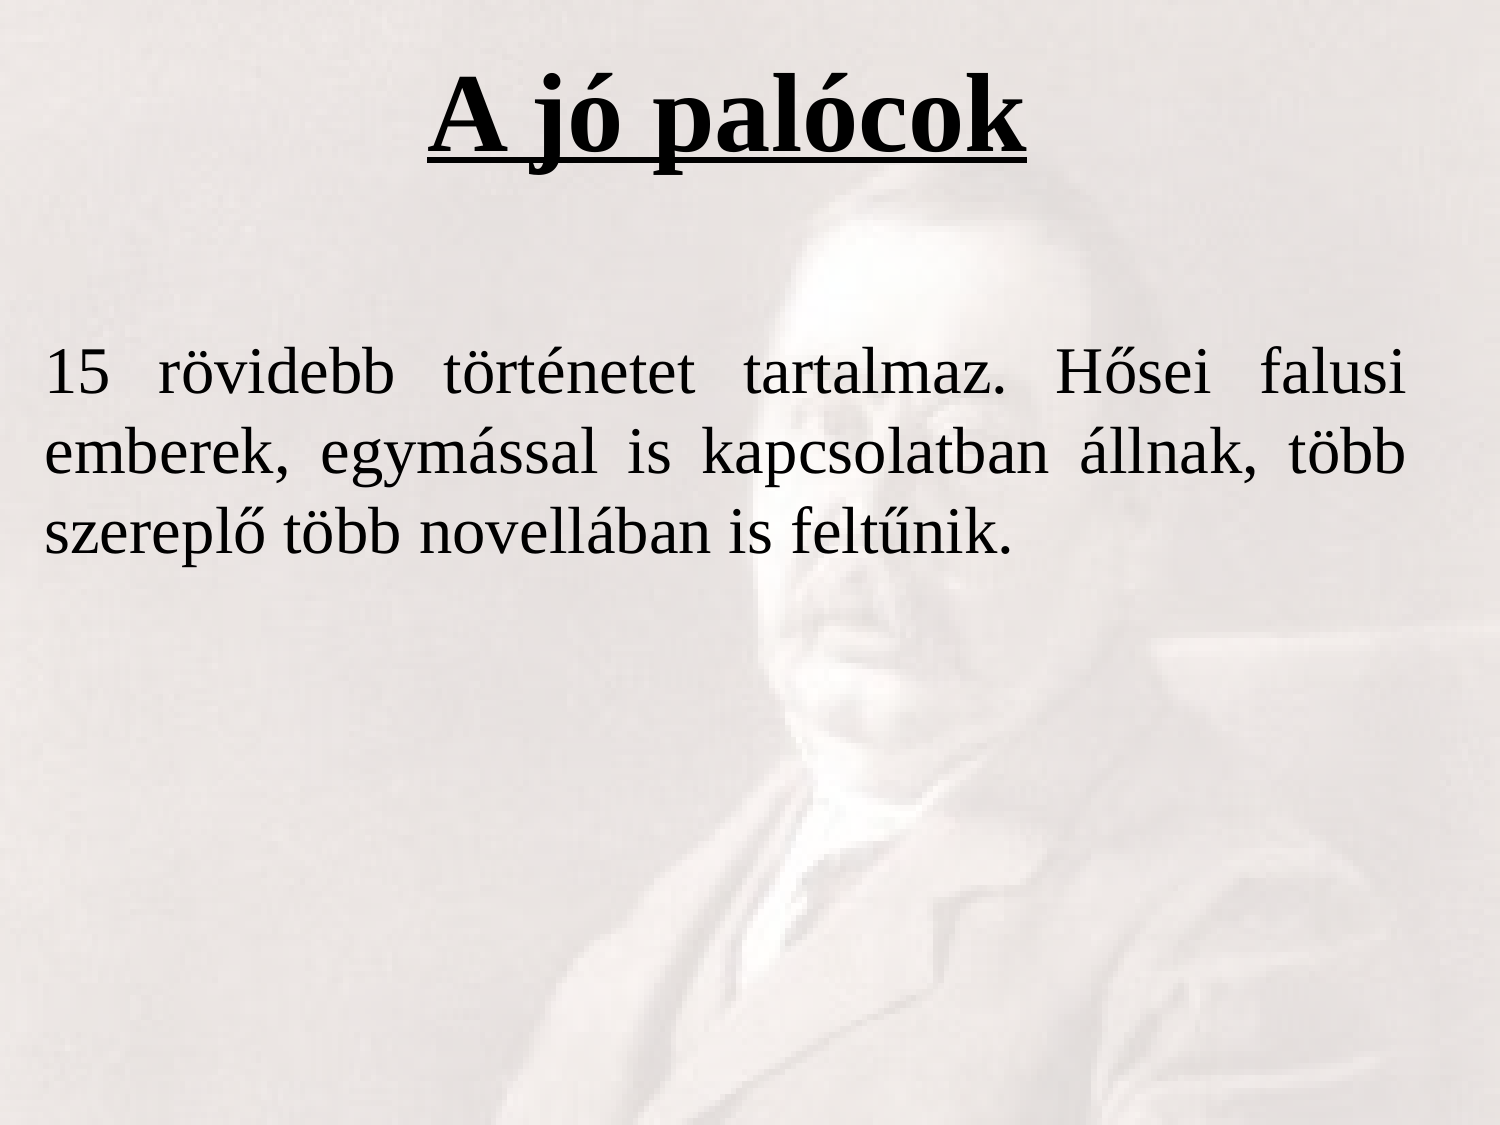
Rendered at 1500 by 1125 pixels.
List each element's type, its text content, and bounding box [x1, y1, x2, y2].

list A jó palócok 15 rövidebb történetet tartalmaz. Hősei falusi emberek, egymással is kapcsolatban állnak, több szereplő több novellában is feltűnik. [29, 30, 1425, 1094]
